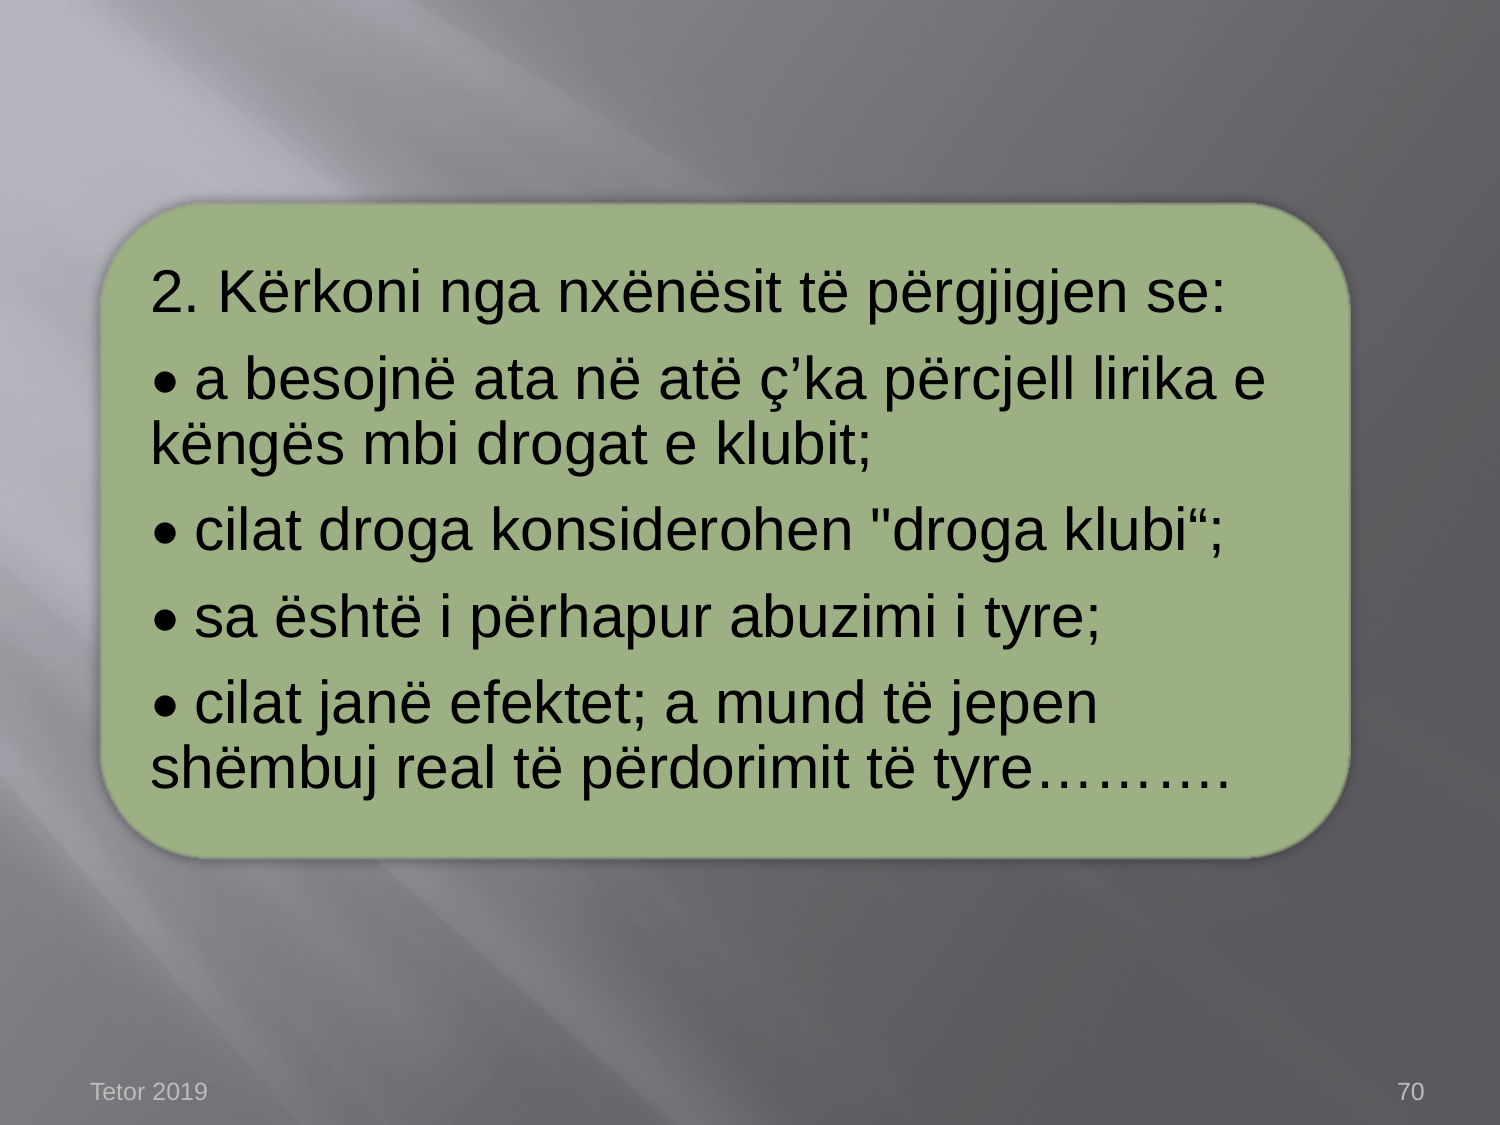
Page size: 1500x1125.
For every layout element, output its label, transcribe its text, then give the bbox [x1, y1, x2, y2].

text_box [102, 202, 1349, 861]
slide_number 70 [1299, 1052, 1425, 1113]
slide_number Tetor 2019 [75, 1052, 425, 1113]
